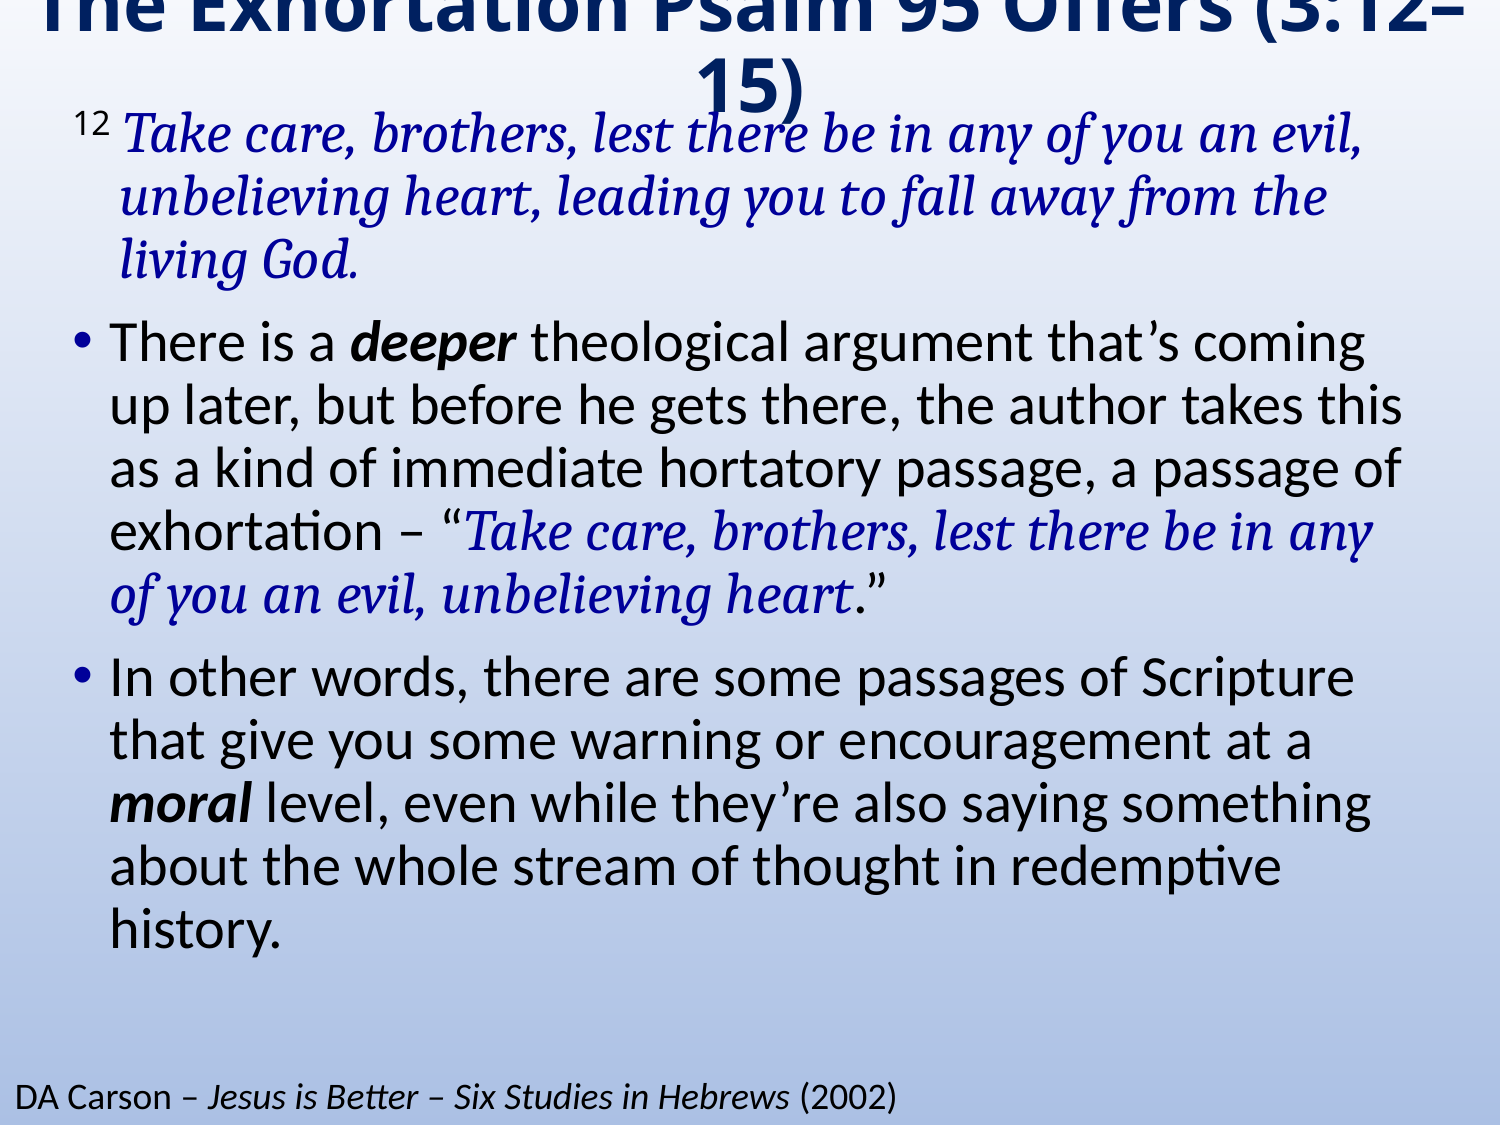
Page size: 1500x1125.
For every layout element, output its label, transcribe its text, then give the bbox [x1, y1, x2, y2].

text_box DA Carson – Jesus is Better – Six Studies in Hebrews (2002) [0, 1064, 1500, 1125]
title The Exhortation Psalm 95 Offers (3:12–15) [0, 0, 1500, 95]
list 12 Take care, brothers, lest there be in any of you an evil, unbelieving heart, leading you to fall away from the living God. There is a deeper theological argument that’s coming up later, but before he gets there, the author takes this as a kind of immediate hortatory passage, a passage of exhortation – “Take care, brothers, lest there be in any of you an evil, unbelieving heart.” In other words, there are some passages of Scripture that give you some warning or encouragement at a moral level, even while they’re also saying something about the whole stream of thought in redemptive history. [57, 94, 1439, 1064]
